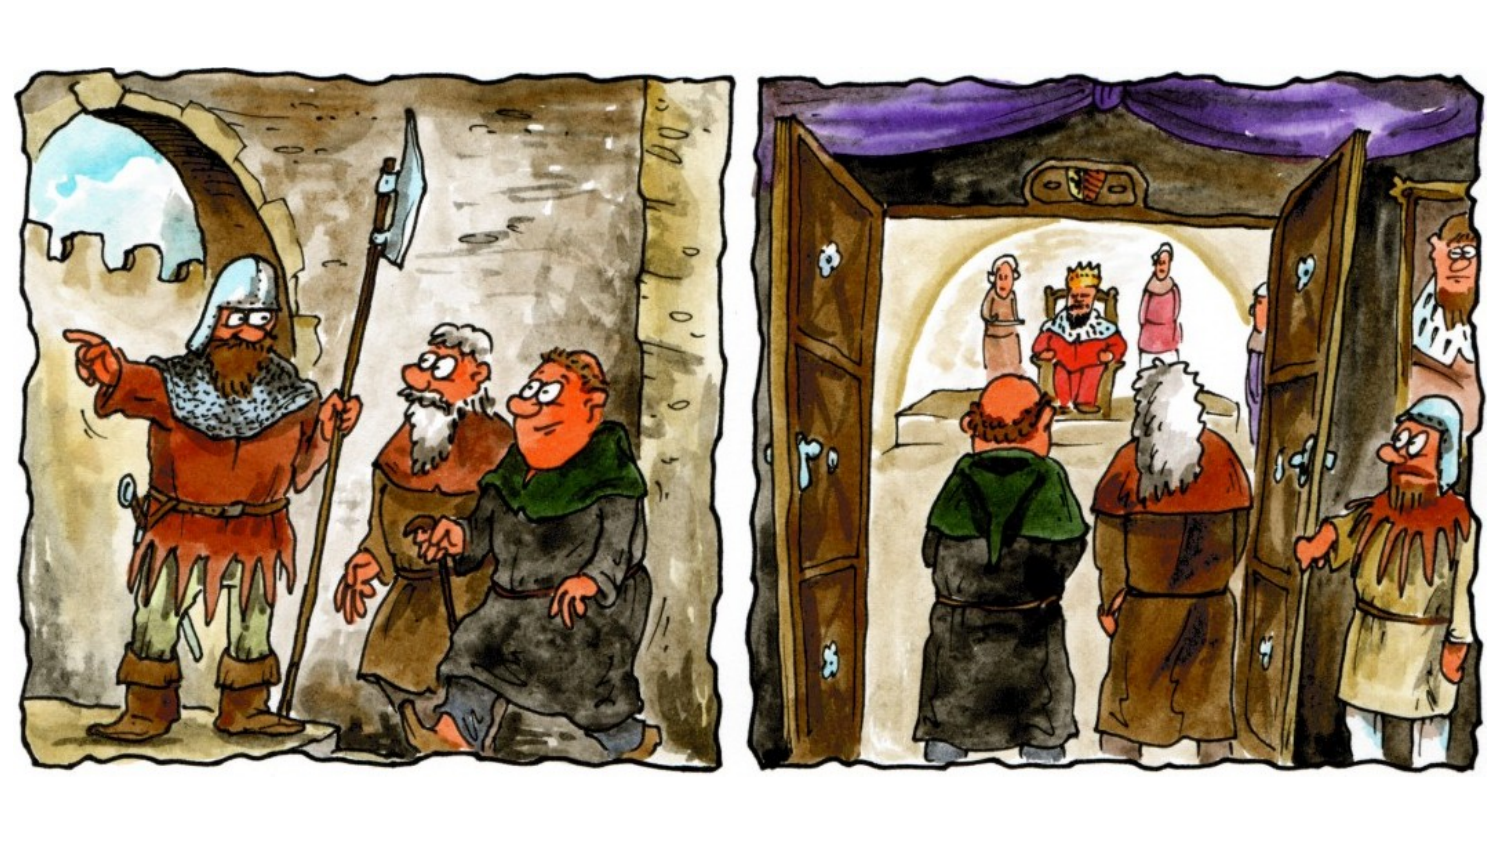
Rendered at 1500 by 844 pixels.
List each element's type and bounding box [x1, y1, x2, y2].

picture [12, 67, 1488, 777]
